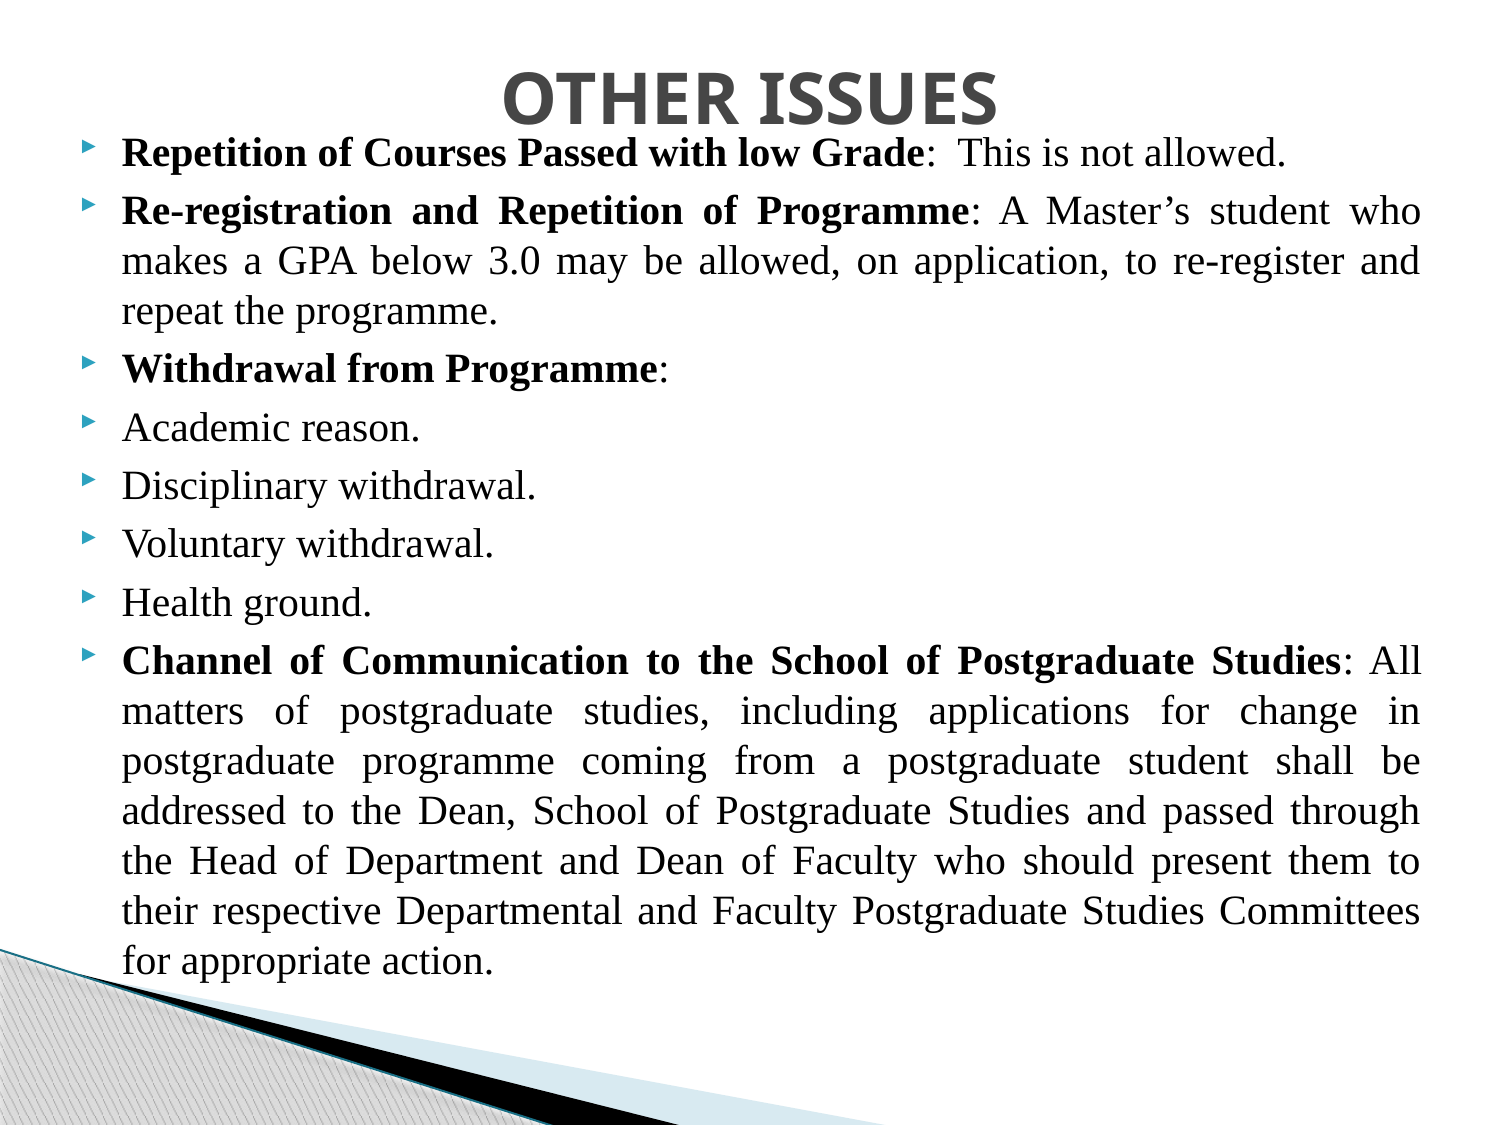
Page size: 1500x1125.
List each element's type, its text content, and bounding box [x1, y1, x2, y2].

title OTHER ISSUES [75, 45, 1425, 233]
list Repetition of Courses Passed with low Grade: This is not allowed. Re-registration and Repetition of Programme: A Master’s student who makes a GPA below 3.0 may be allowed, on application, to re-register and repeat the programme. Withdrawal from Programme: Academic reason. Disciplinary withdrawal. Voluntary withdrawal. Health ground. Channel of Communication to the School of Postgraduate Studies: All matters of postgraduate studies, including applications for change in postgraduate programme coming from a postgraduate student shall be addressed to the Dean, School of Postgraduate Studies and passed through the Head of Department and Dean of Faculty who should present them to their respective Departmental and Faculty Postgraduate Studies Committees for appropriate action. [46, 117, 1437, 860]
